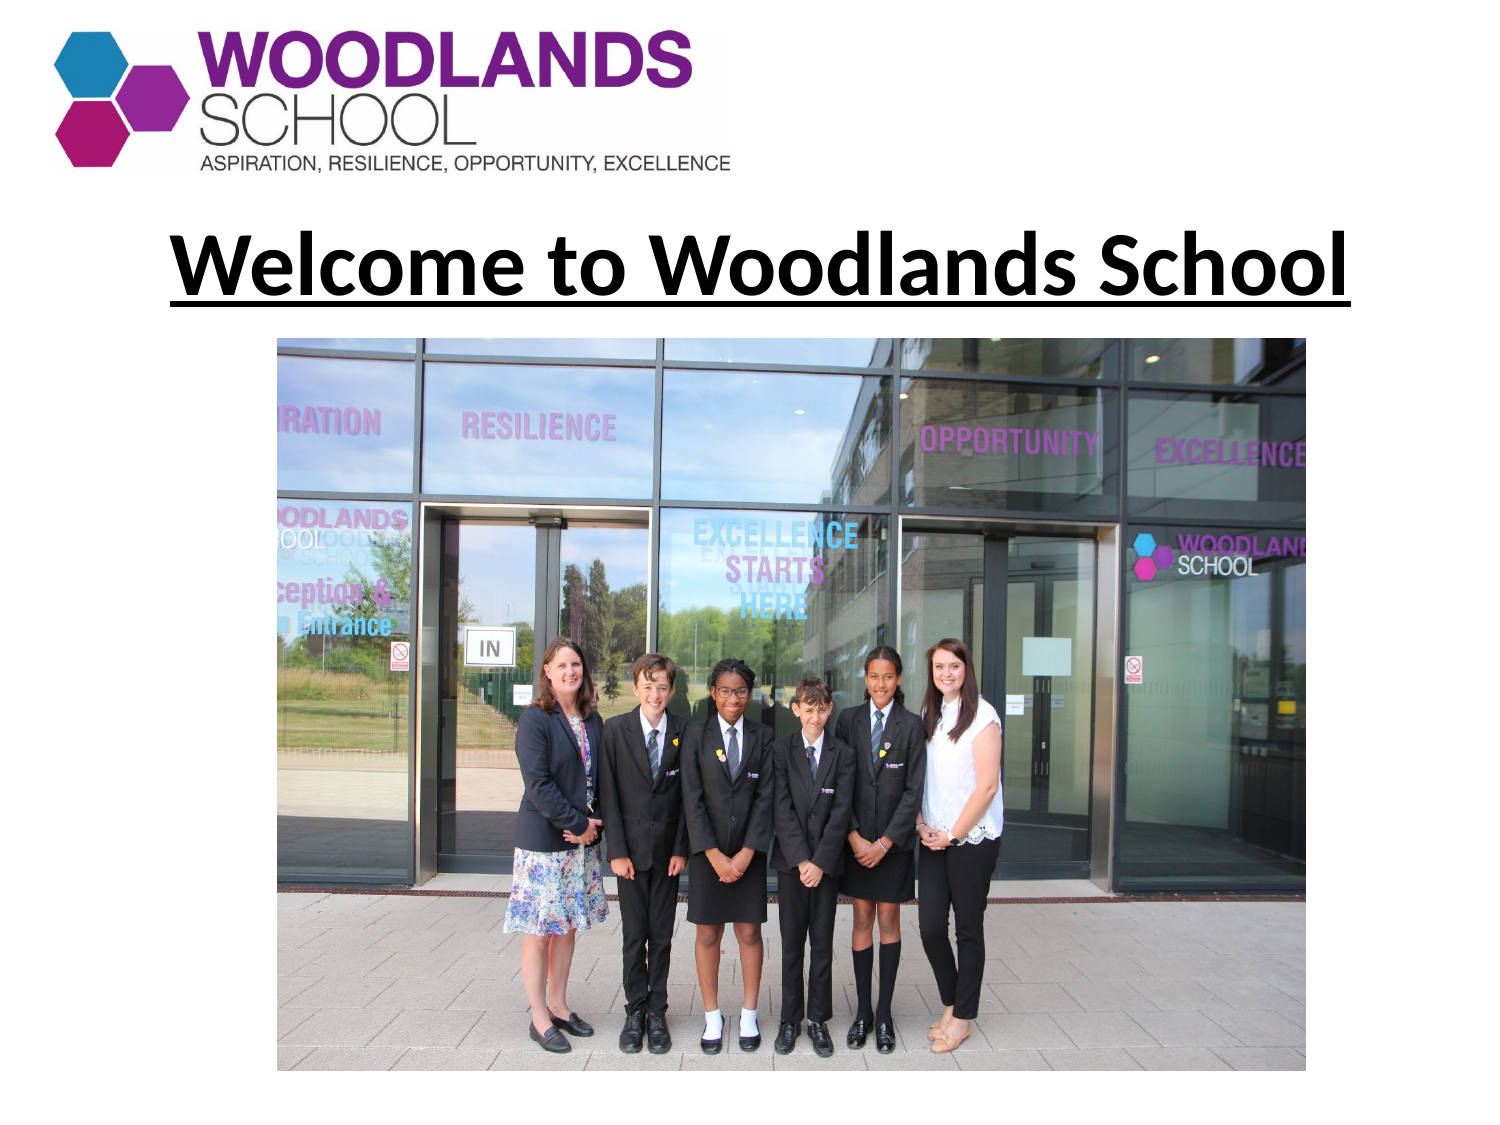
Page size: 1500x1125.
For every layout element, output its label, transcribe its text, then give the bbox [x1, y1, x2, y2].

list Welcome to Woodlands School [51, 196, 1470, 988]
picture [277, 337, 1306, 1071]
picture [52, 30, 730, 173]
